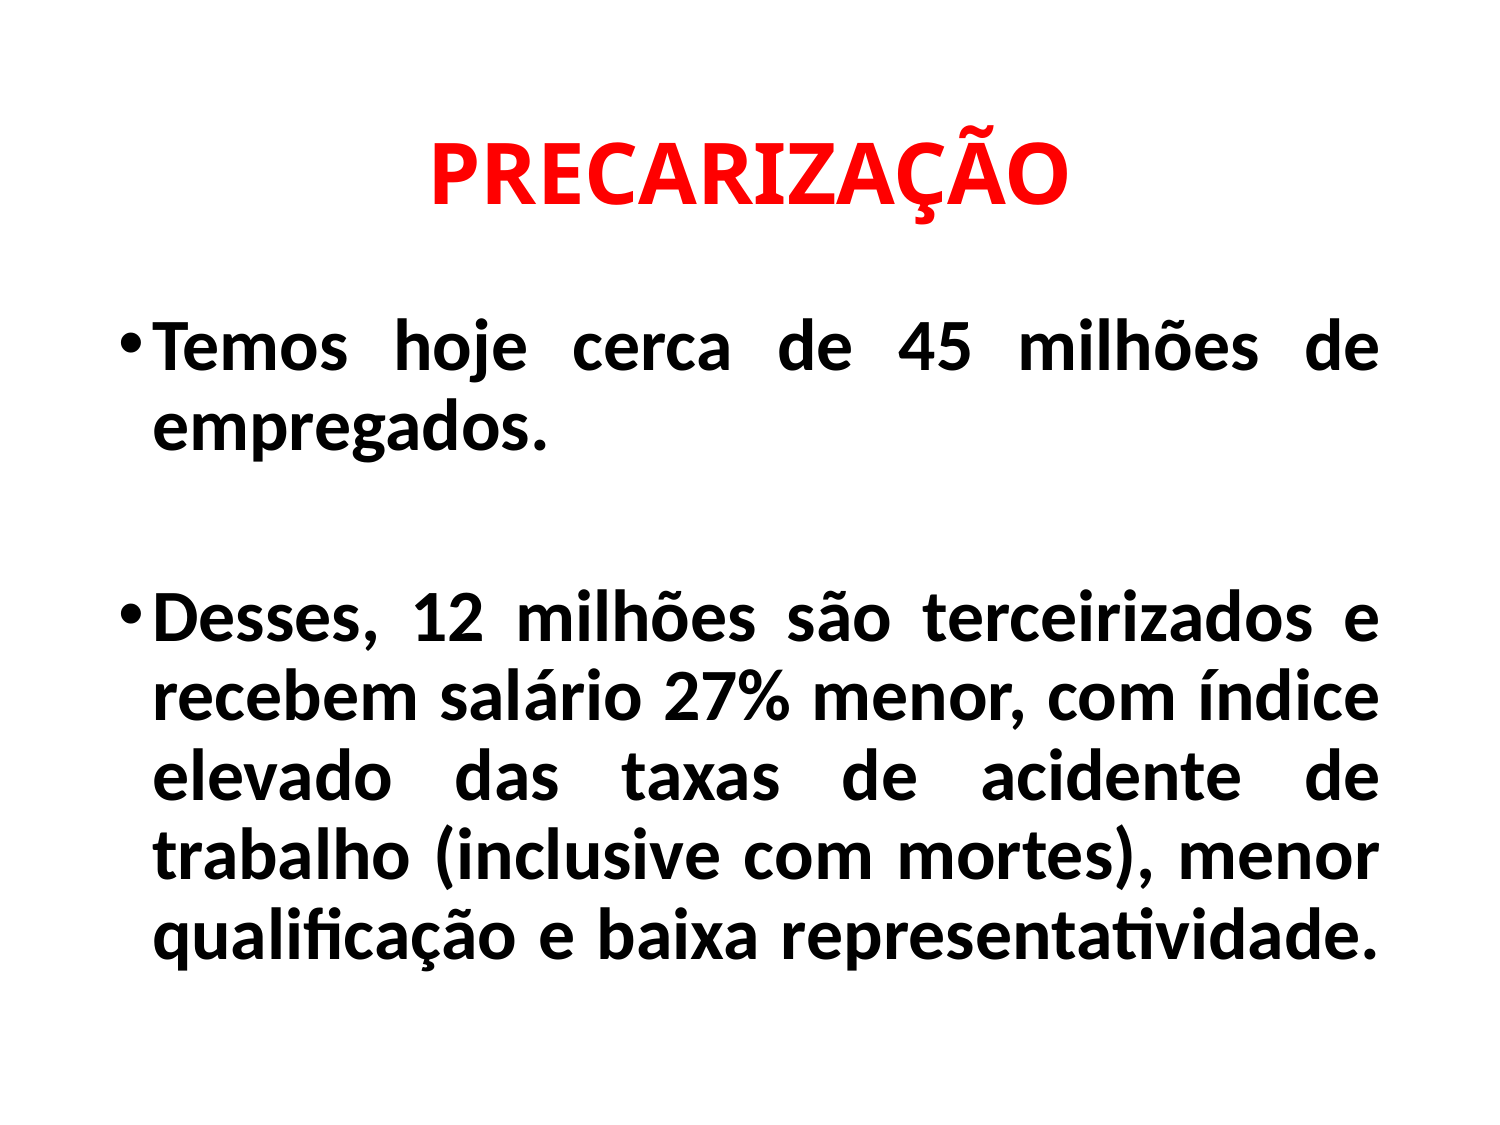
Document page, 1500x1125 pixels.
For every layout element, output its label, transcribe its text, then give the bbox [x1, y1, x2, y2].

list Temos hoje cerca de 45 milhões de empregados. Desses, 12 milhões são terceirizados e recebem salário 27% menor, com índice elevado das taxas de acidente de trabalho (inclusive com mortes), menor qualificação e baixa representatividade. [103, 299, 1397, 1059]
title PRECARIZAÇÃO [62, 31, 1438, 232]
